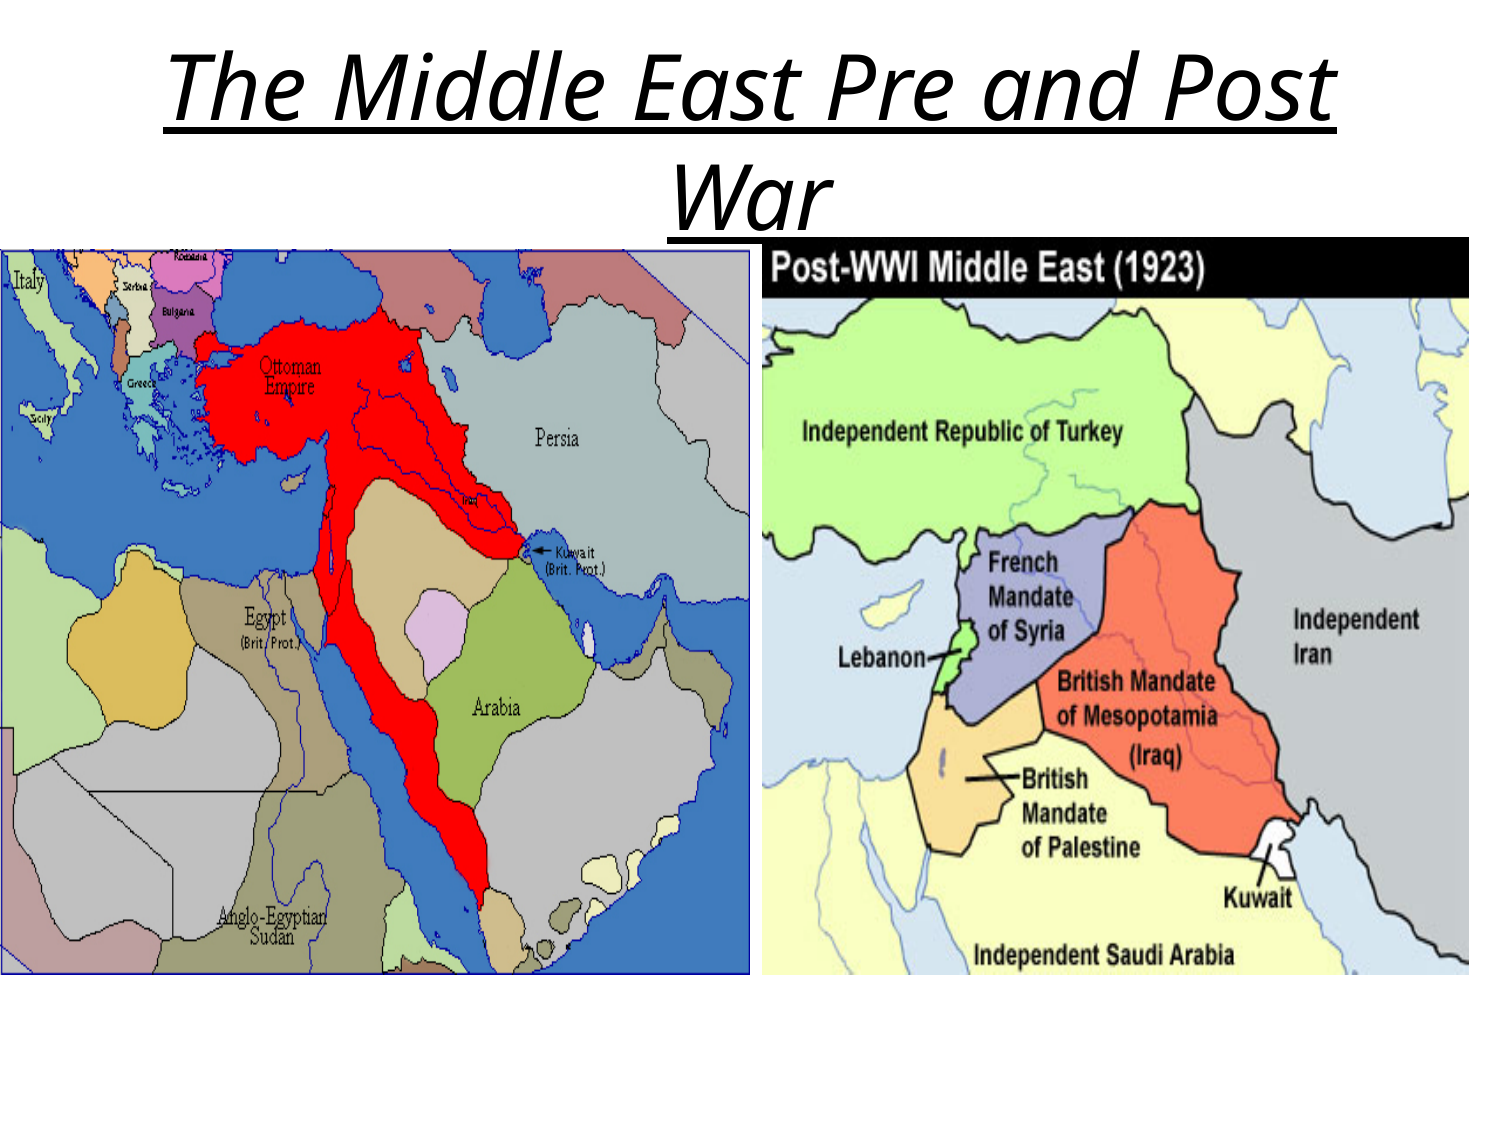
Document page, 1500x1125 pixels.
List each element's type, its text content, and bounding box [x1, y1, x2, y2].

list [0, 249, 751, 976]
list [762, 237, 1469, 976]
title The Middle East Pre and Post War [75, 45, 1425, 233]
